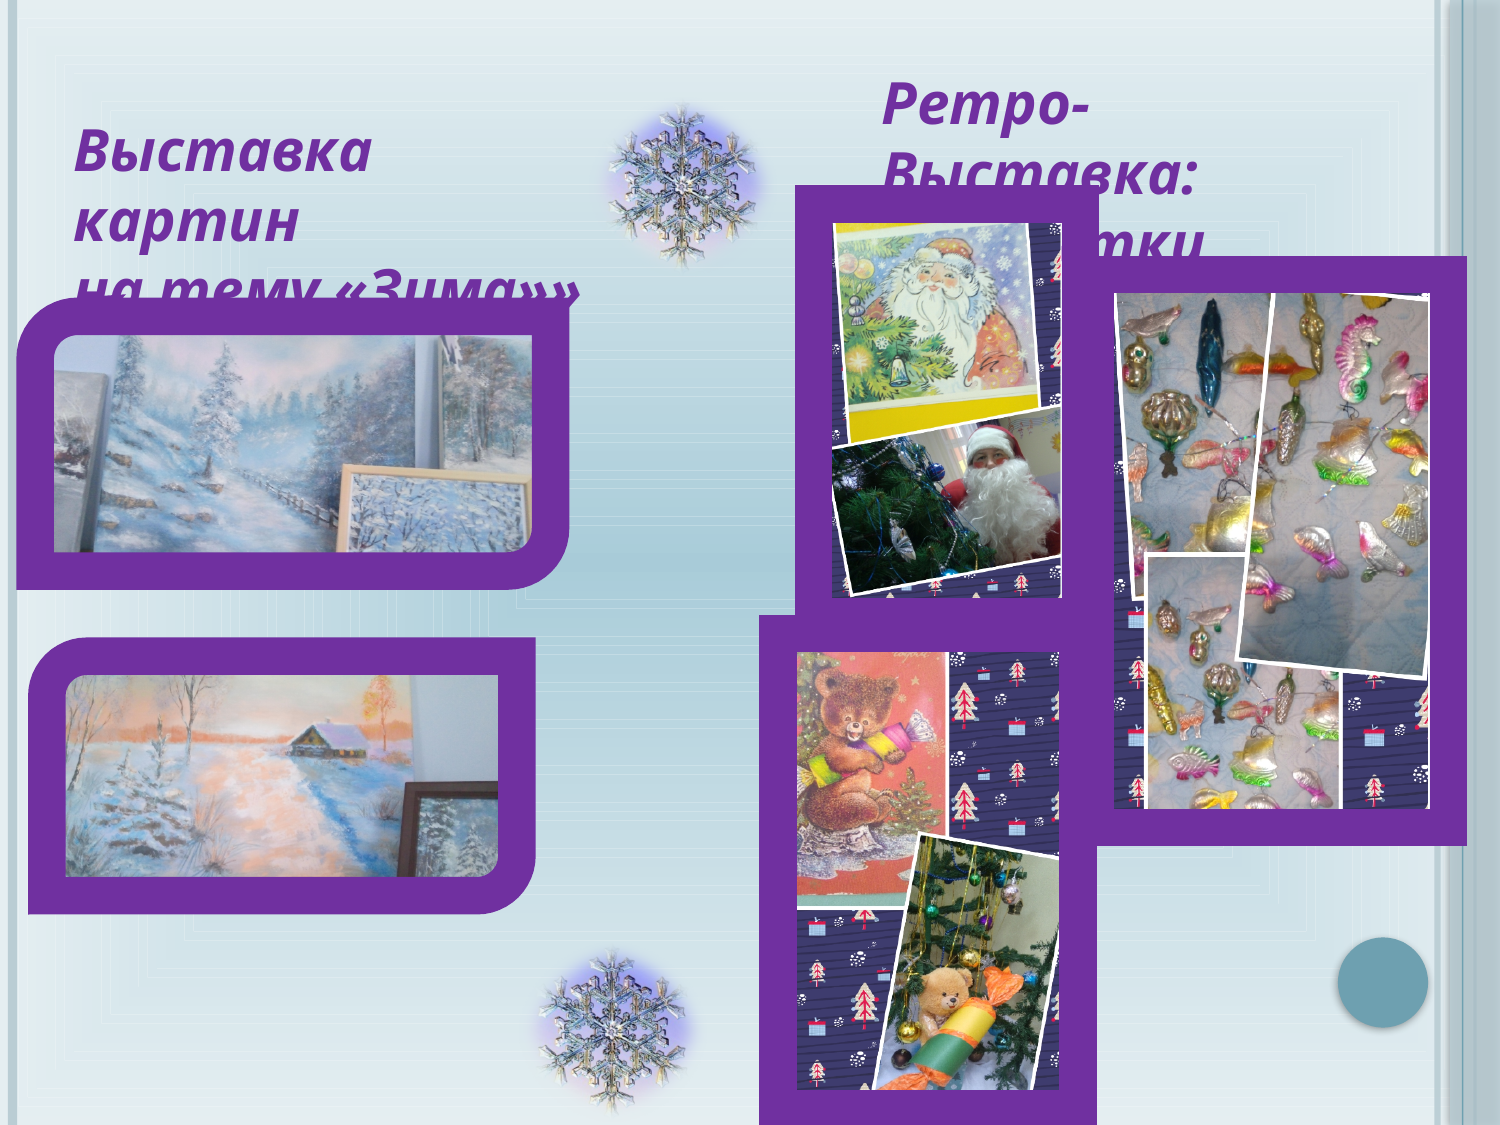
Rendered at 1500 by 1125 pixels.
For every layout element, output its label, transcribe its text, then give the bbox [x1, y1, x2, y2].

picture [585, 93, 782, 281]
picture [1113, 292, 1431, 810]
picture [831, 222, 1063, 599]
picture [796, 651, 1060, 1091]
picture [34, 315, 551, 572]
picture [515, 937, 712, 1125]
picture [46, 655, 518, 897]
text_box Ретро-Выставка: открытки, игрушки [867, 58, 1372, 256]
text_box Выставка картин на тему «Зима»» [58, 105, 622, 331]
